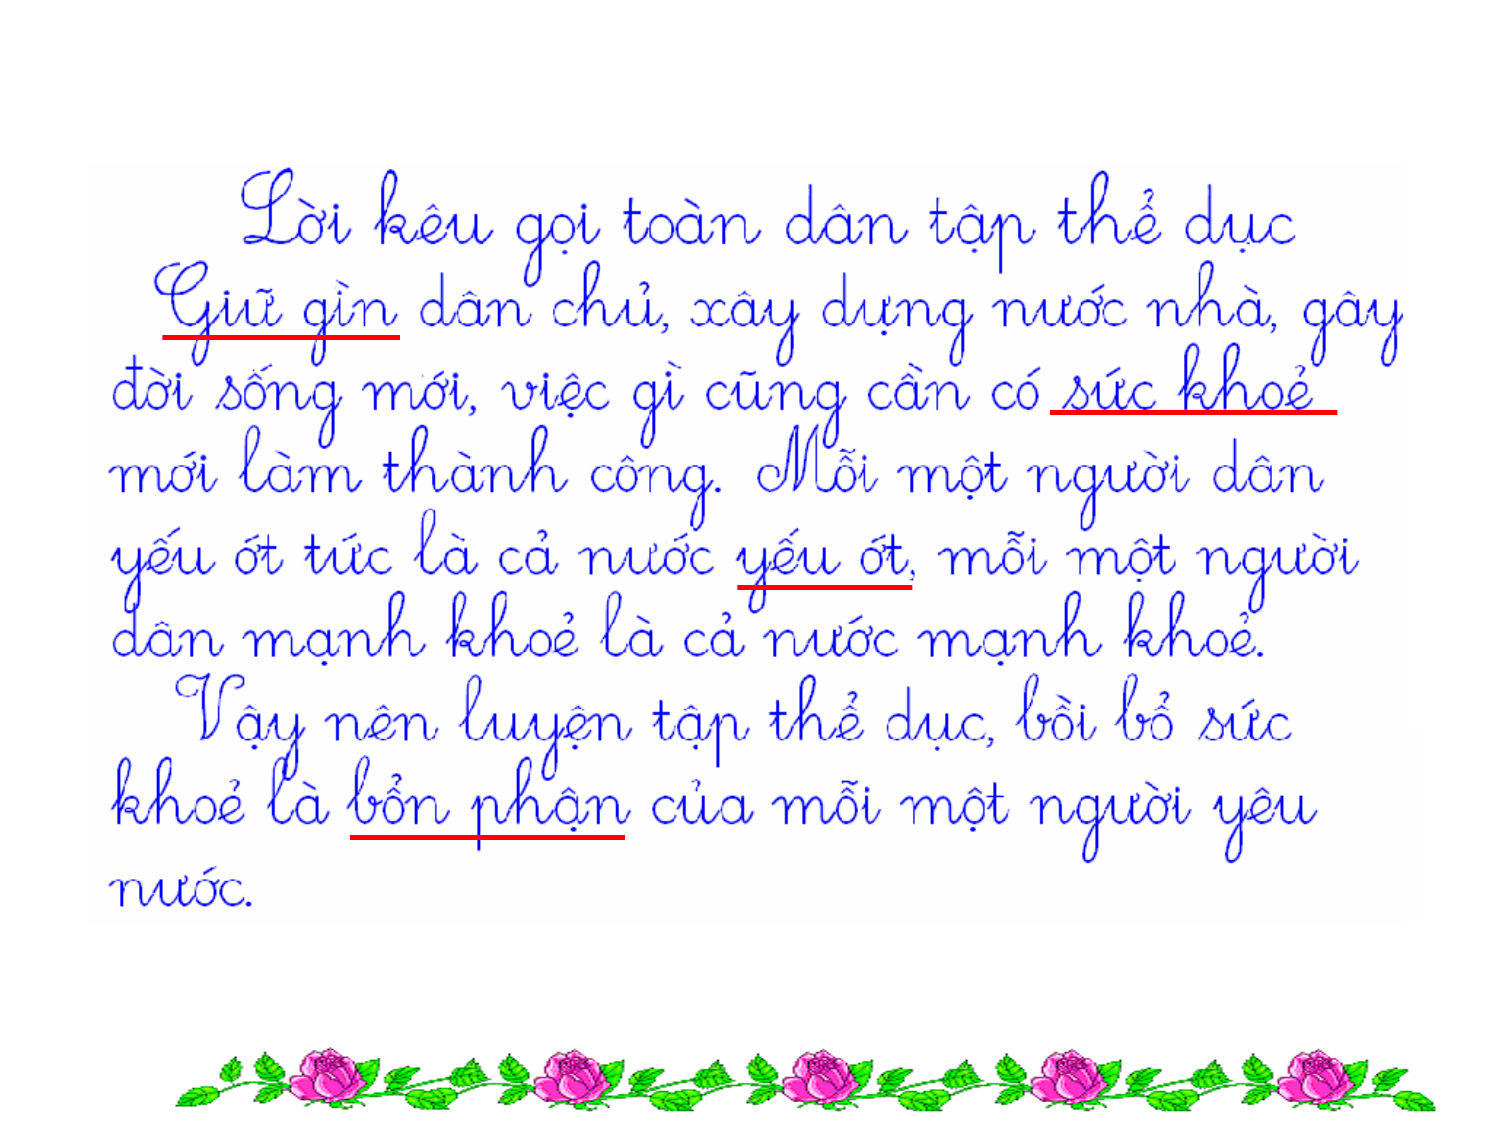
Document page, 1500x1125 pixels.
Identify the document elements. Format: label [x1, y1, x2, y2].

picture [87, 162, 1426, 927]
picture [174, 982, 1438, 1113]
